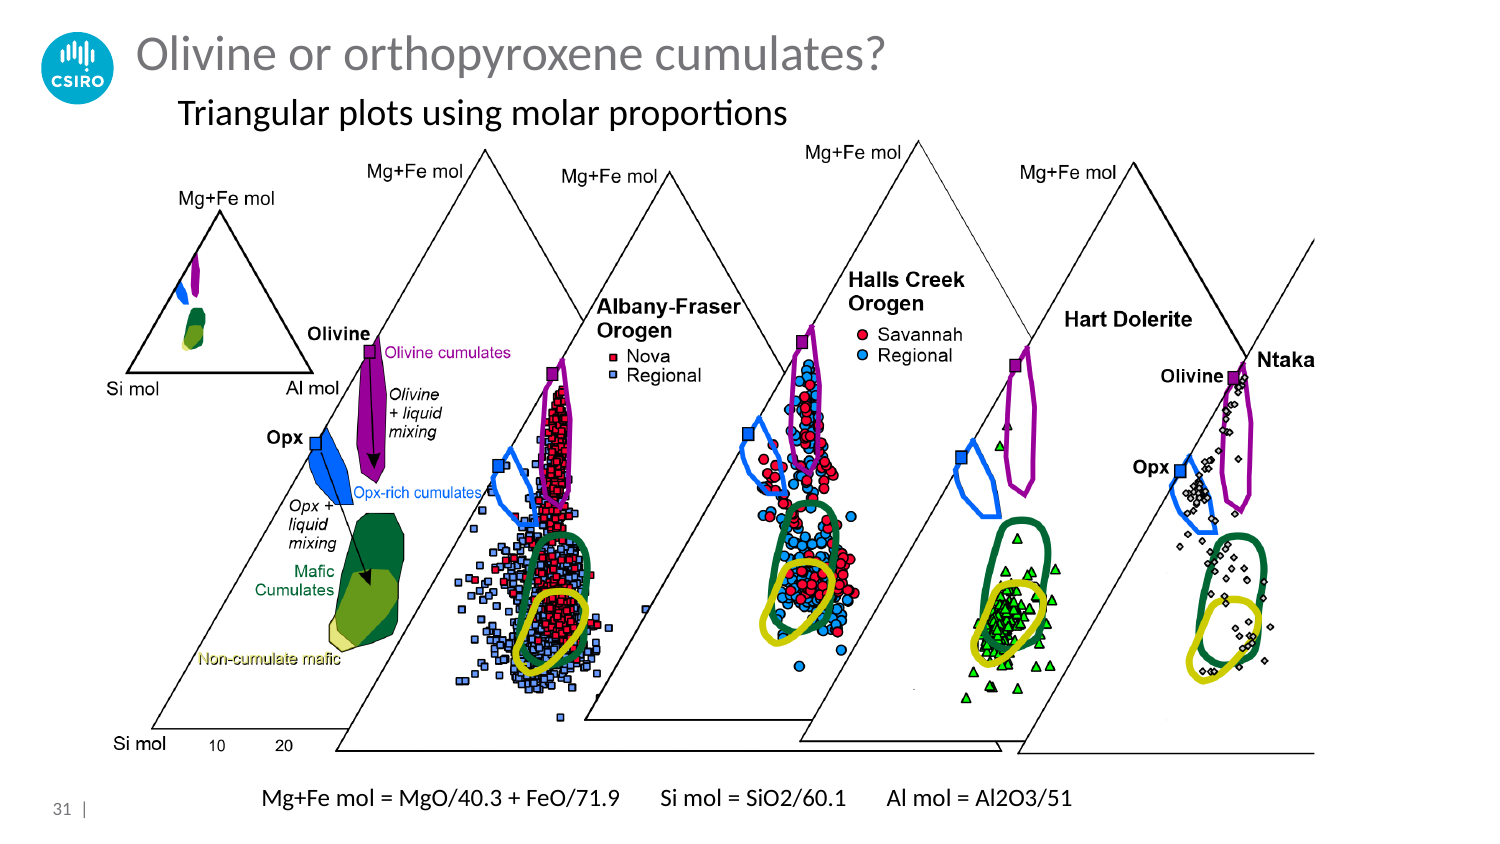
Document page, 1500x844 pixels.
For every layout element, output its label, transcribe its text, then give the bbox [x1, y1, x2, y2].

picture [88, 135, 1318, 762]
slide_number 31 | [41, 800, 89, 816]
text_box Mg+Fe mol = MgO/40.3 + FeO/71.9 Si mol = SiO2/60.1 Al mol = Al2O3/51 [246, 773, 1090, 819]
text_box Triangular plots using molar proportions [162, 80, 804, 133]
title Olivine or orthopyroxene cumulates? [135, 20, 1500, 126]
